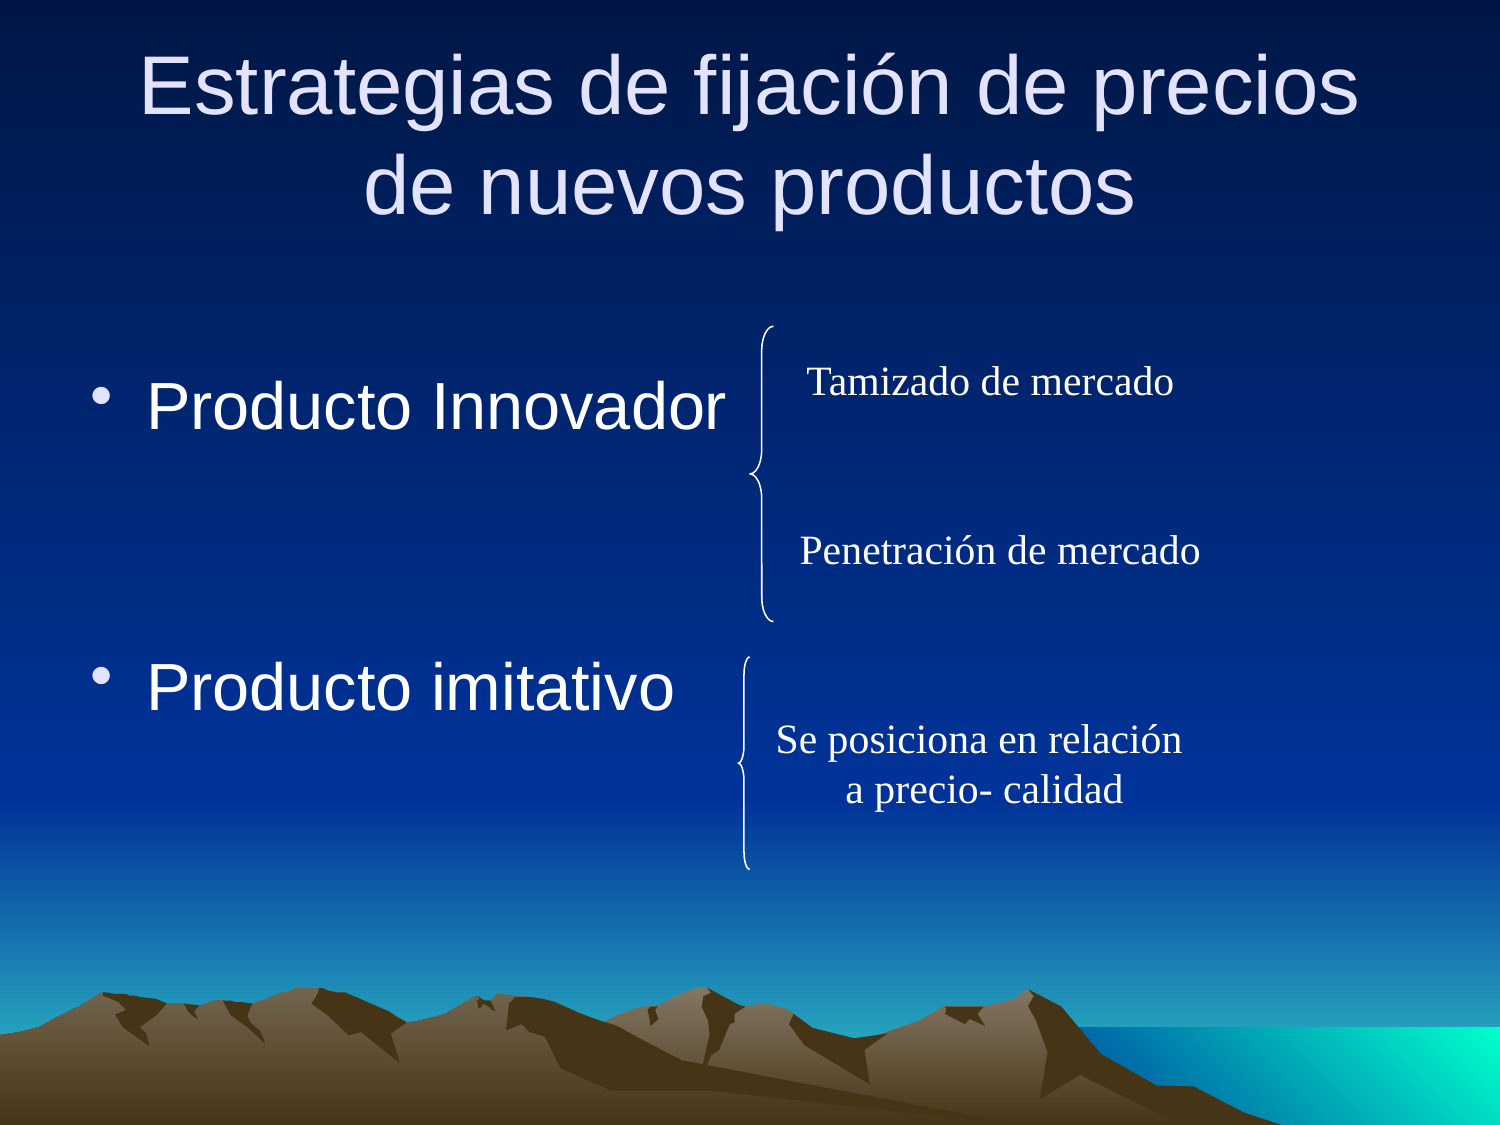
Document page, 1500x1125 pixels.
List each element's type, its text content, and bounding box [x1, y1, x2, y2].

text_box [738, 656, 750, 870]
text_box [749, 326, 774, 622]
text_box Tamizado de mercado [791, 346, 1190, 411]
text_box Se posiciona en relación a precio- calidad [760, 704, 1209, 819]
text_box Penetración de mercado [784, 515, 1217, 581]
list Producto Innovador Producto imitativo [74, 262, 1426, 1001]
title Estrategias de fijación de precios de nuevos productos [74, 37, 1426, 226]
